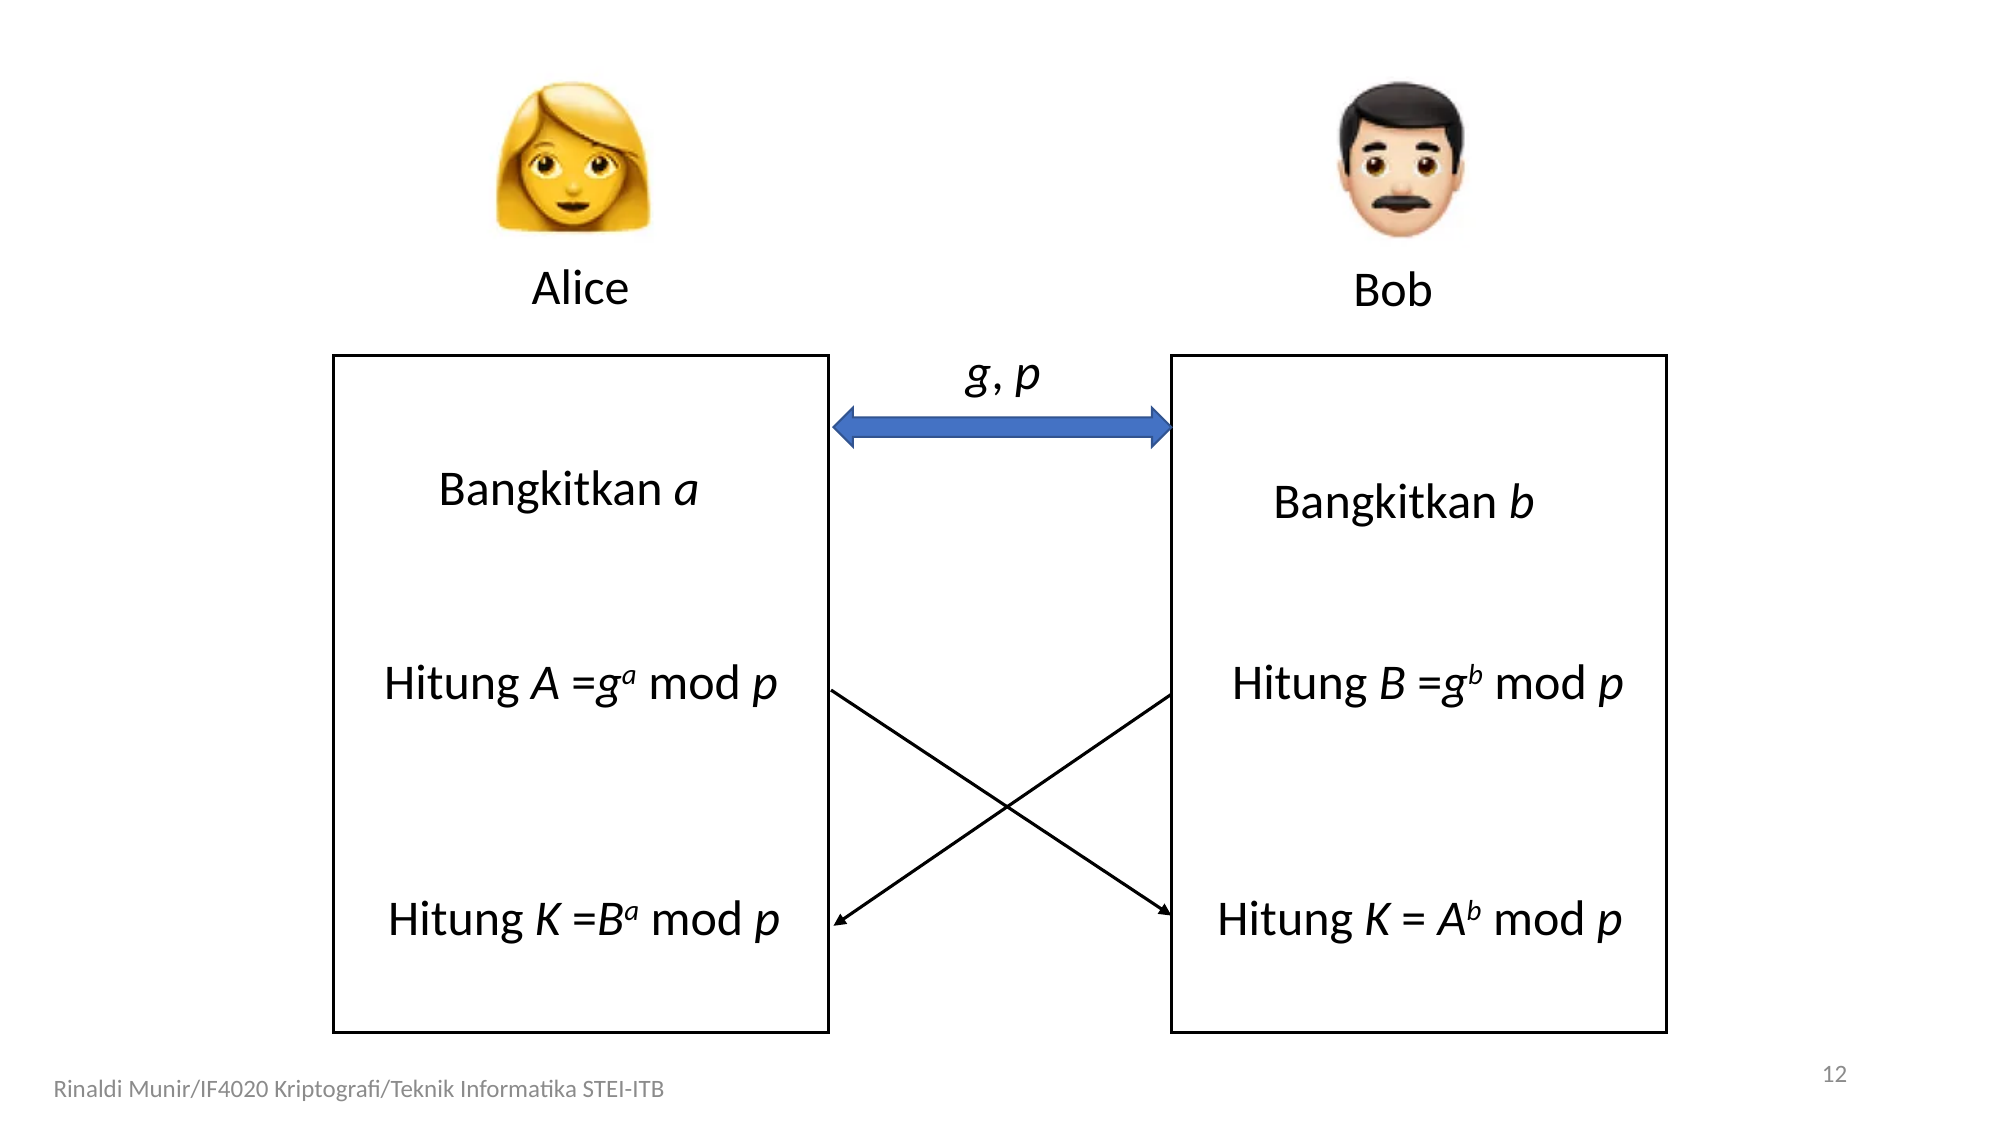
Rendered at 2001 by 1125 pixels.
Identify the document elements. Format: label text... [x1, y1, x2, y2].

slide_number 12 [1412, 1042, 1863, 1103]
text_box Hitung B =gb mod p [1217, 641, 1662, 717]
text_box [832, 405, 1173, 450]
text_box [833, 916, 1172, 926]
text_box g, p [950, 332, 1056, 408]
text_box [1170, 355, 1667, 1034]
text_box Hitung K =Ba mod p [373, 877, 818, 953]
picture [1318, 61, 1487, 248]
text_box Bangkitkan a [423, 448, 715, 524]
text_box Bangkitkan b [1258, 461, 1550, 536]
text_box Alice [516, 257, 645, 322]
text_box Hitung A =ga mod p [369, 641, 816, 717]
picture [481, 58, 682, 257]
text_box Bob [1338, 248, 1448, 324]
text_box [332, 355, 829, 1034]
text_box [830, 690, 1172, 916]
footer Rinaldi Munir/IF4020 Kriptografi/Teknik Informatika STEI-ITB [21, 1057, 697, 1118]
text_box Hitung K = Ab mod p [1202, 877, 1660, 953]
